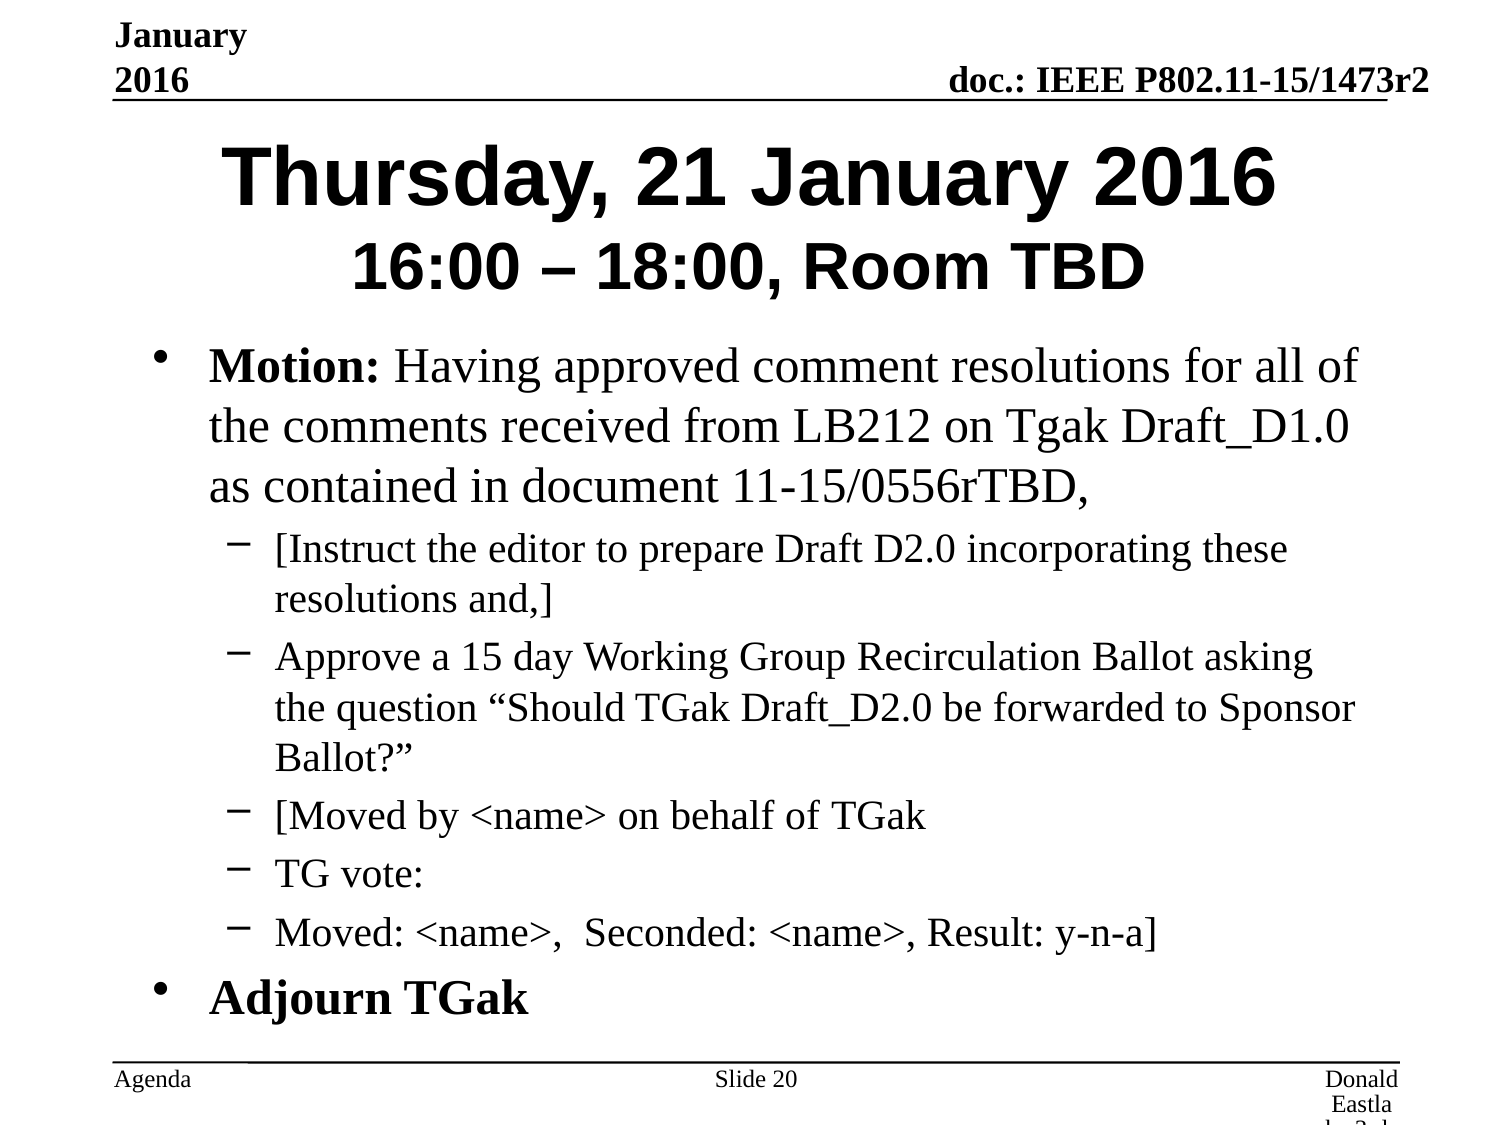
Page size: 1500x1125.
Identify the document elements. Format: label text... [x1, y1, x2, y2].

list Motion: Having approved comment resolutions for all of the comments received from LB212 on Tgak Draft_D1.0 as contained in document 11-15/0556rTBD, [Instruct the editor to prepare Draft D2.0 incorporating these resolutions and,] Approve a 15 day Working Group Recirculation Ballot asking the question “Should TGak Draft_D2.0 be forwarded to Sponsor Ballot?” [Moved by <name> on behalf of TGak TG vote: Moved: <name>, Seconded: <name>, Result: y-n-a] Adjourn TGak [137, 324, 1388, 1063]
footer Donald Eastlake 3rd, Huawei Technologies [1325, 1062, 1402, 1093]
slide_number Slide 20 [712, 1063, 800, 1093]
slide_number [114, 54, 290, 100]
title Thursday, 21 January 2016 16:00 – 18:00, Room TBD [112, 112, 1388, 313]
